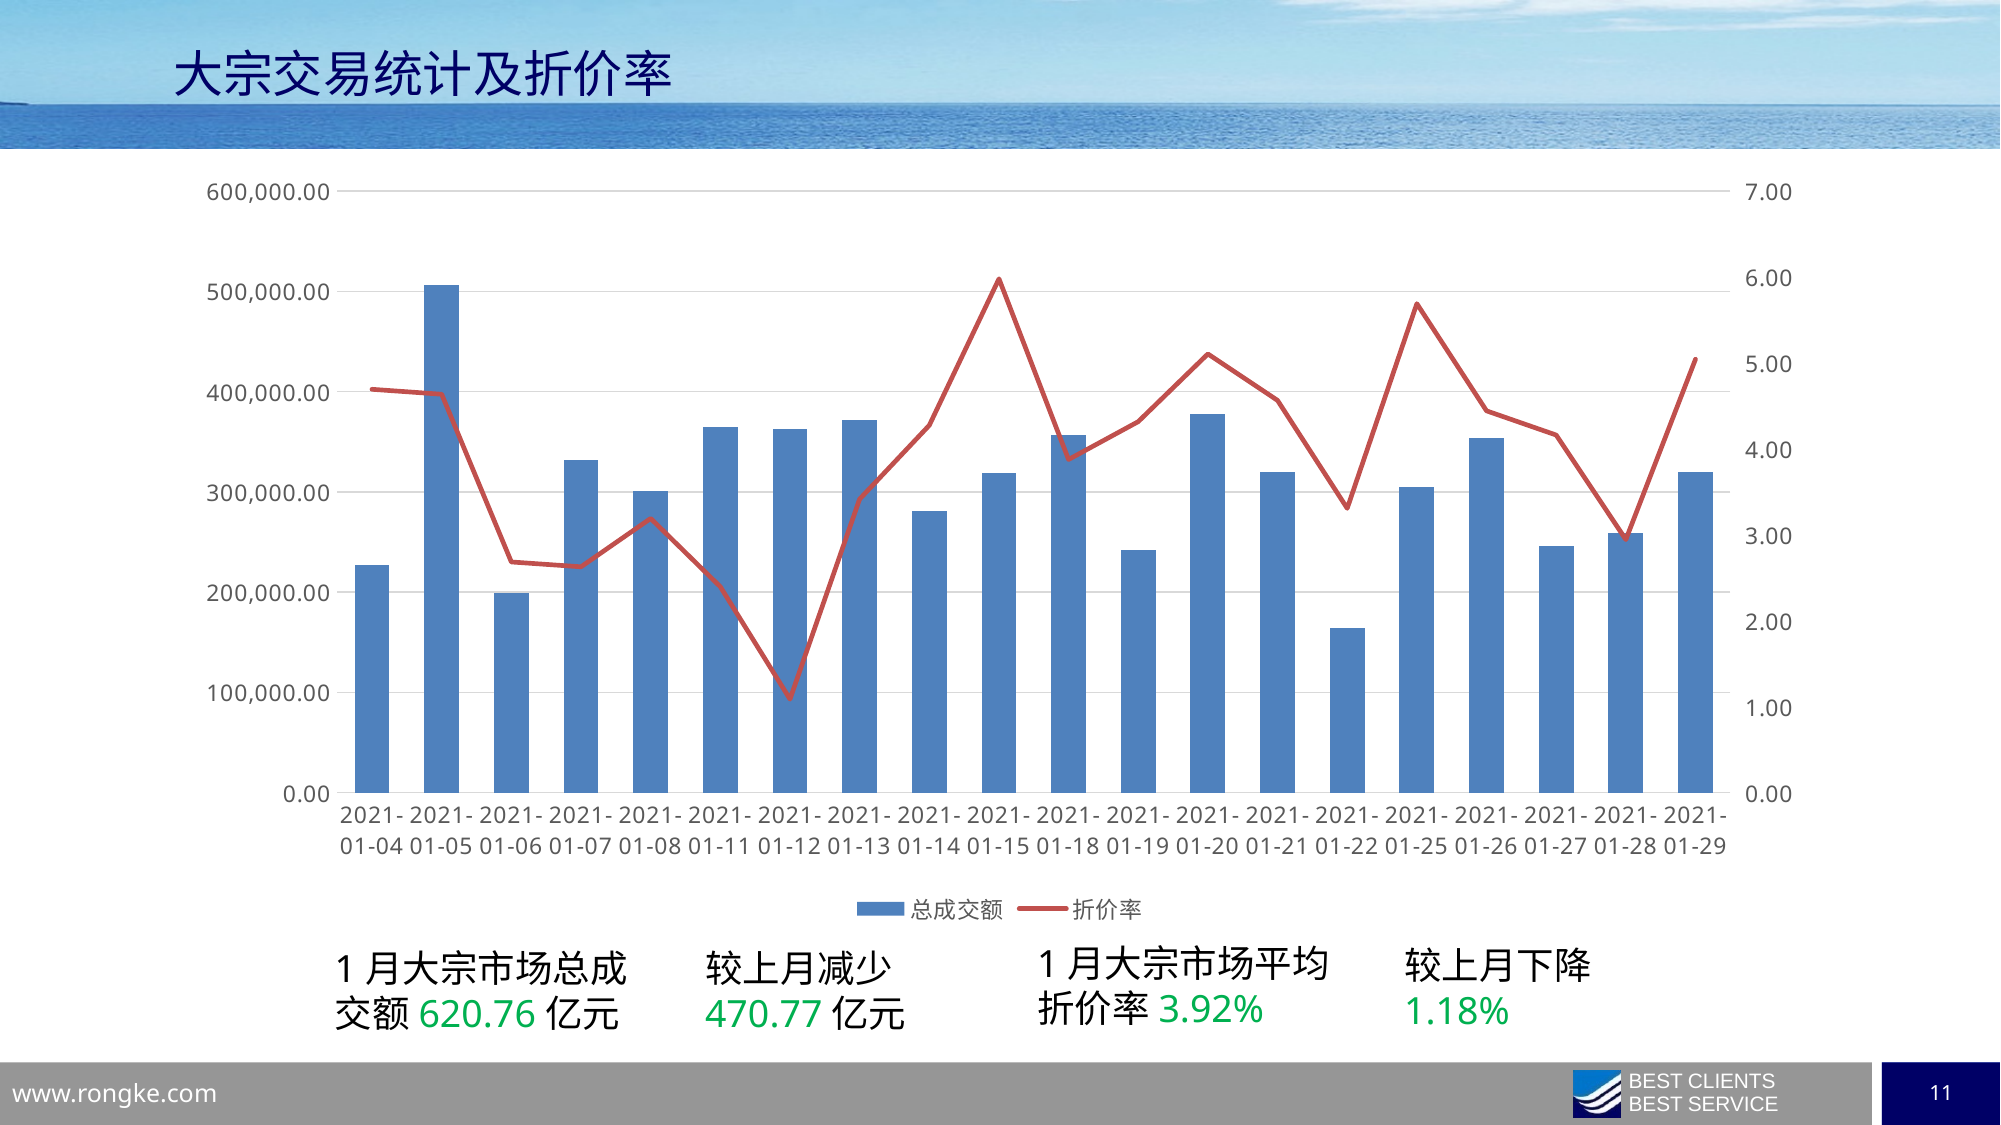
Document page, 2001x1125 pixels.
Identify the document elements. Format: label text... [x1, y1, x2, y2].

text_box 较上月减少 470.77亿元 [690, 939, 978, 1043]
text_box 大宗交易统计及折价率 [173, 42, 1524, 119]
picture [1573, 1070, 1621, 1118]
picture [0, 0, 2000, 149]
text_box 较上月下降1.18% [1389, 939, 1638, 1040]
chart [172, 159, 1827, 931]
text_box 1月大宗市场平均折价率3.92% [1022, 939, 1348, 1038]
text_box 1月大宗市场总成交额620.76亿元 [319, 939, 677, 1043]
